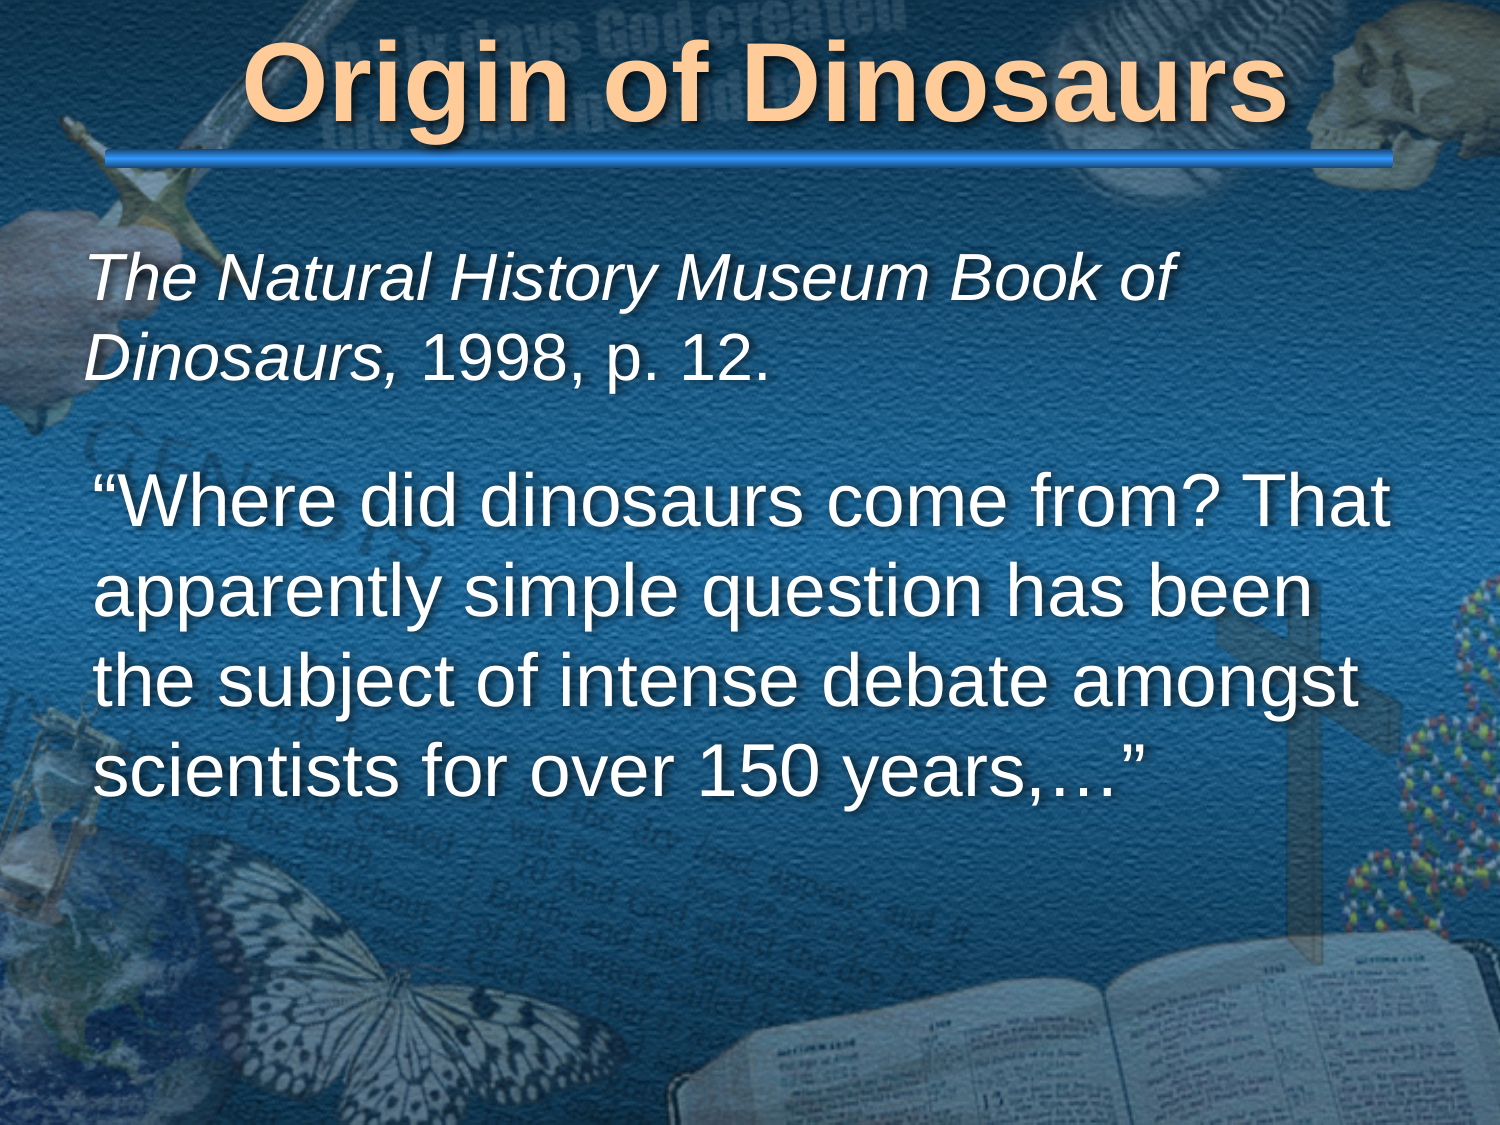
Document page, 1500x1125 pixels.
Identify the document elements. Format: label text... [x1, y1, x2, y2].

picture [0, 154, 1500, 1125]
list “Where did dinosaurs come from? That apparently simple question has been the subject of intense debate amongst scientists for over 150 years,…” [77, 443, 1428, 976]
text_box The Natural History Museum Book of Dinosaurs, 1998, p. 12. [69, 226, 1434, 401]
title Origin of Dinosaurs [0, 0, 1500, 154]
